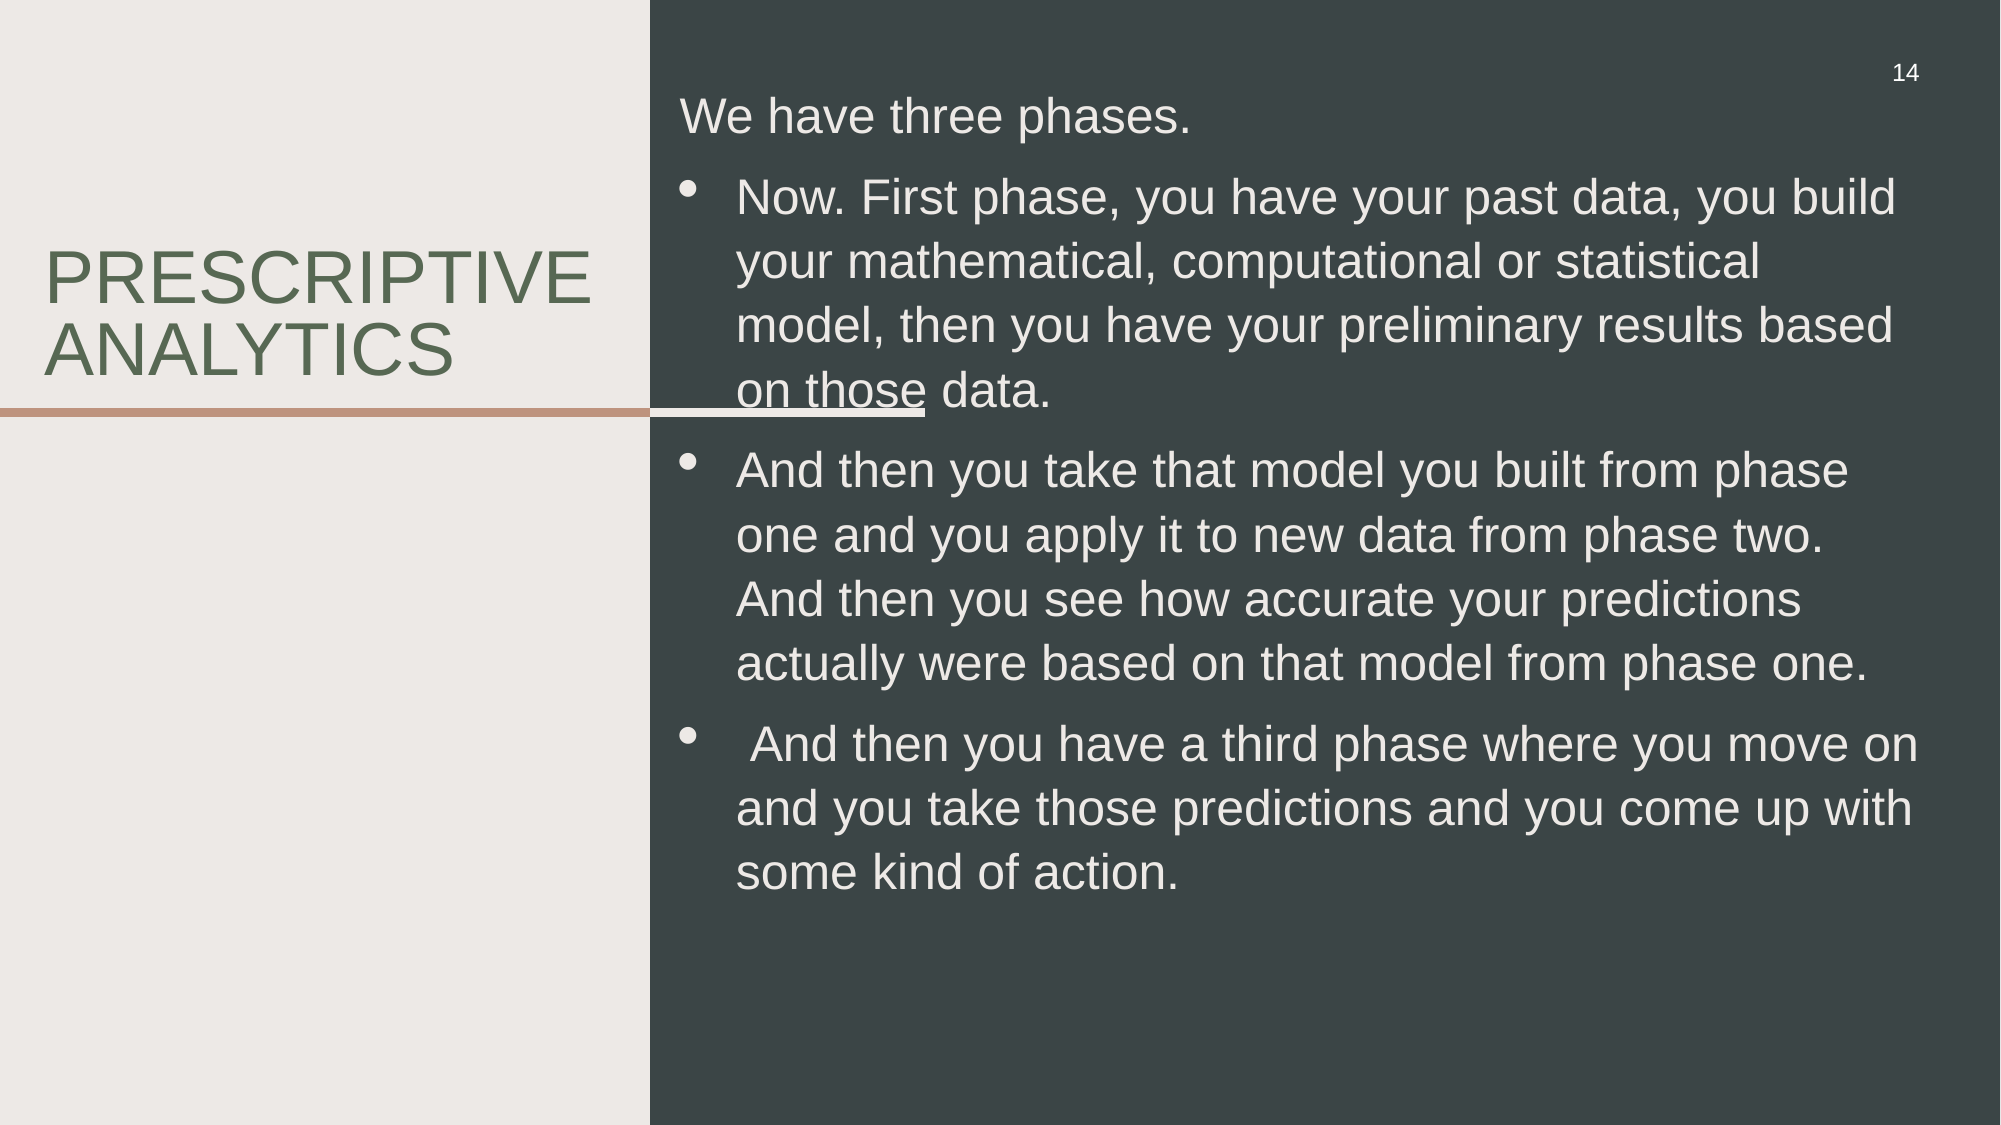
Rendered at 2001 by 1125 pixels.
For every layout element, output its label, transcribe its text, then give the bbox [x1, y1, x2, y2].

slide_number 14 [1660, 49, 1935, 95]
text_box Prescriptive analytics [29, 238, 643, 432]
list We have three phases. Now. First phase, you have your past data, you build your mathematical, computational or statistical model, then you have your preliminary results based on those data. And then you take that model you built from phase one and you apply it to new data from phase two. And then you see how accurate your predictions actually were based on that model from phase one. And then you have a third phase where you move on and you take those predictions and you come up with some kind of action. [664, 71, 1935, 685]
